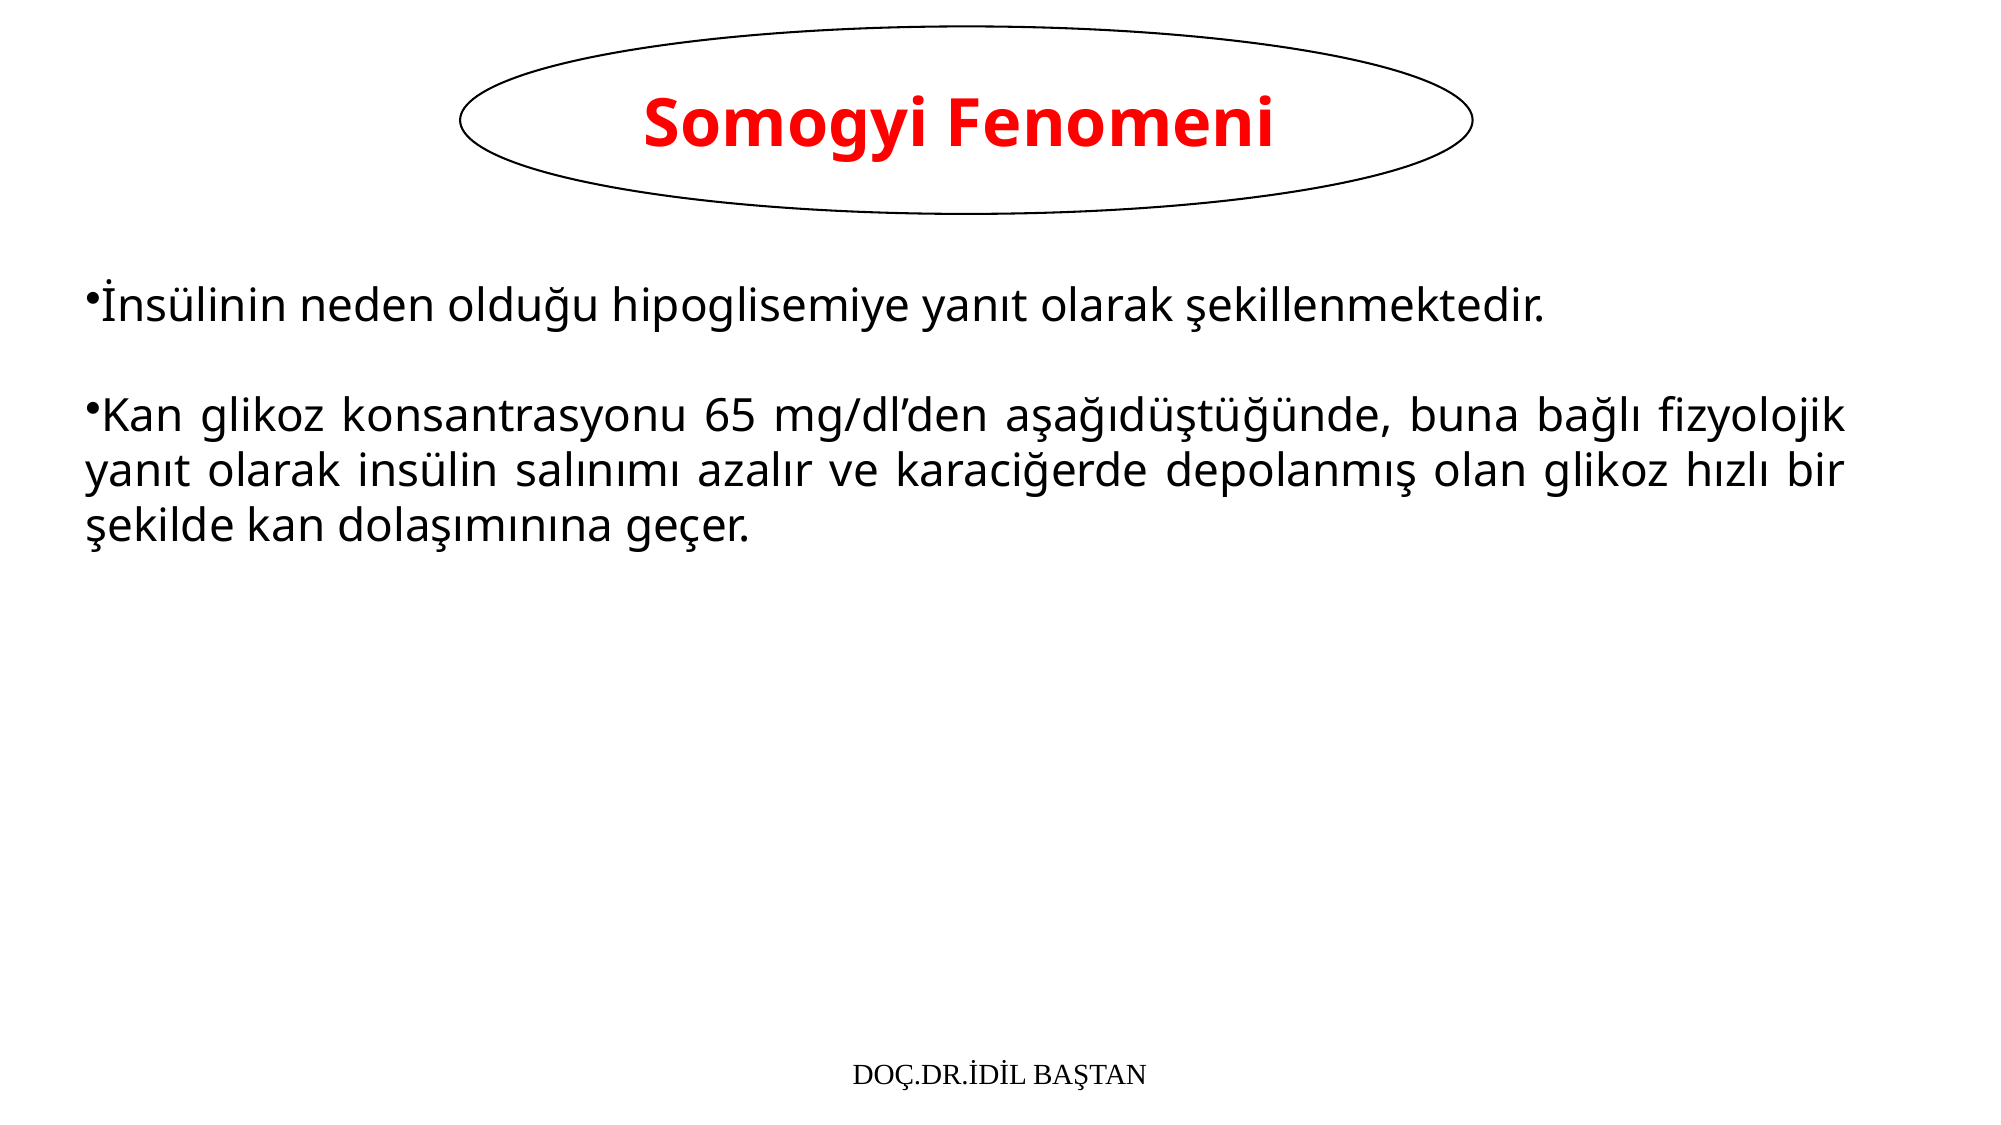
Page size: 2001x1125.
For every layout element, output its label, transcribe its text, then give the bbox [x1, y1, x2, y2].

footer DOÇ.DR.İDİL BAŞTAN [662, 1042, 1338, 1103]
text_box Somogyi Fenomeni [459, 25, 1474, 215]
text_box İnsülinin neden olduğu hipoglisemiye yanıt olarak şekillenmektedir. Kan glikoz konsantrasyonu 65 mg/dl’den aşağıdüştüğünde, buna bağlı fizyolojik yanıt olarak insülin salınımı azalır ve karaciğerde depolanmış olan glikoz hızlı bir şekilde kan dolaşımınına geçer. [70, 268, 1862, 724]
